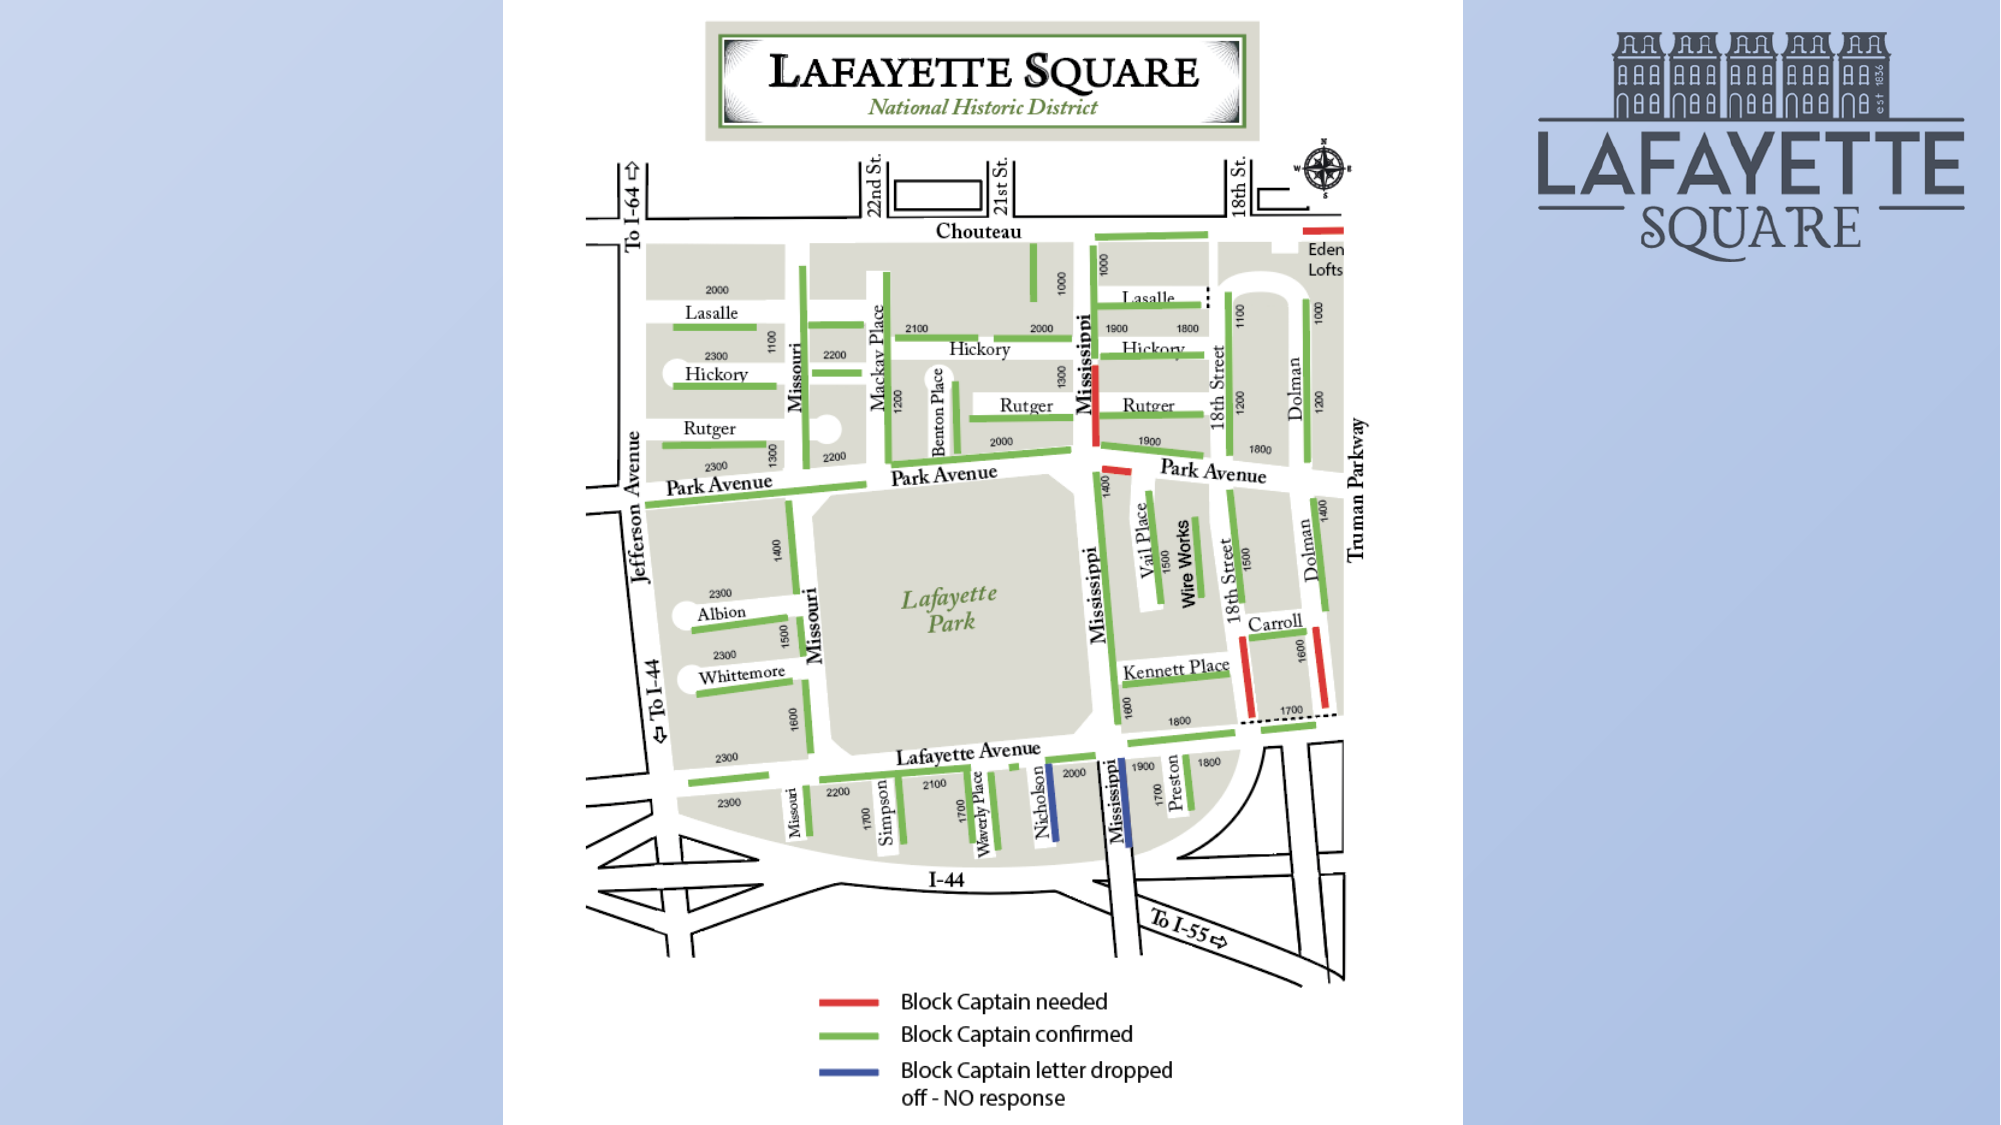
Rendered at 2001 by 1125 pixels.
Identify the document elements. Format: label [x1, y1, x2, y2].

picture [1538, 32, 1965, 262]
picture [503, 0, 1463, 1125]
